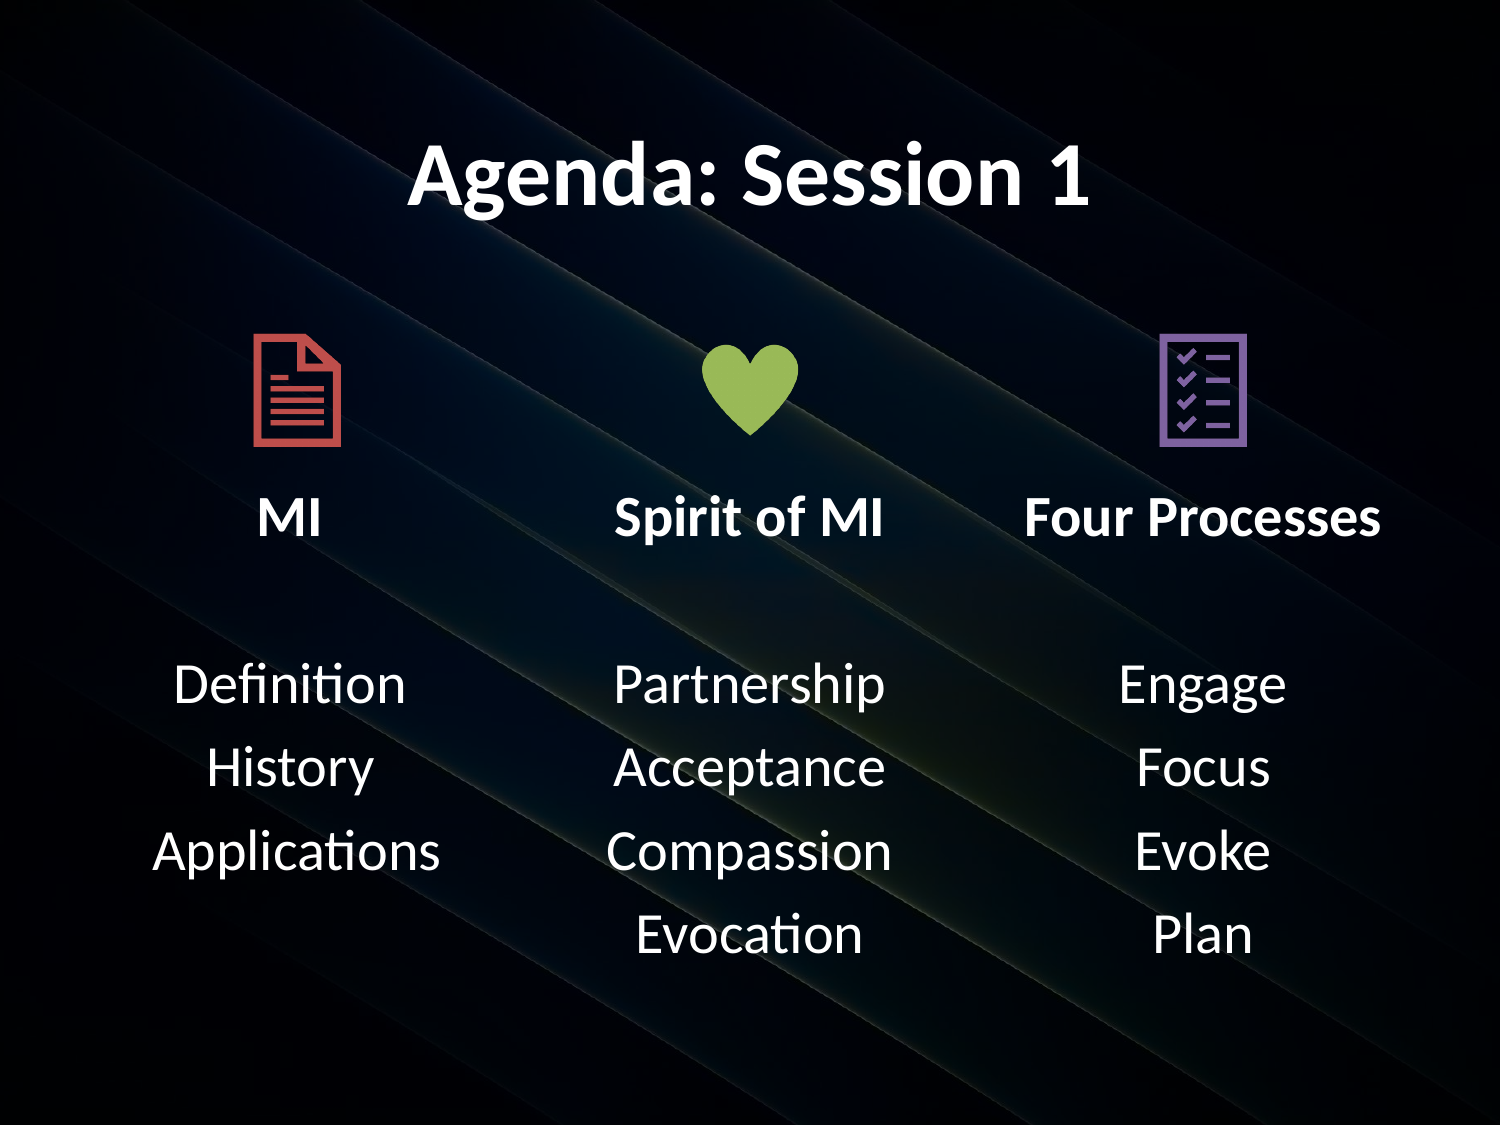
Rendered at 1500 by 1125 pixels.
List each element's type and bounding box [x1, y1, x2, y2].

list [102, 299, 1398, 1014]
picture [0, 0, 1500, 1125]
